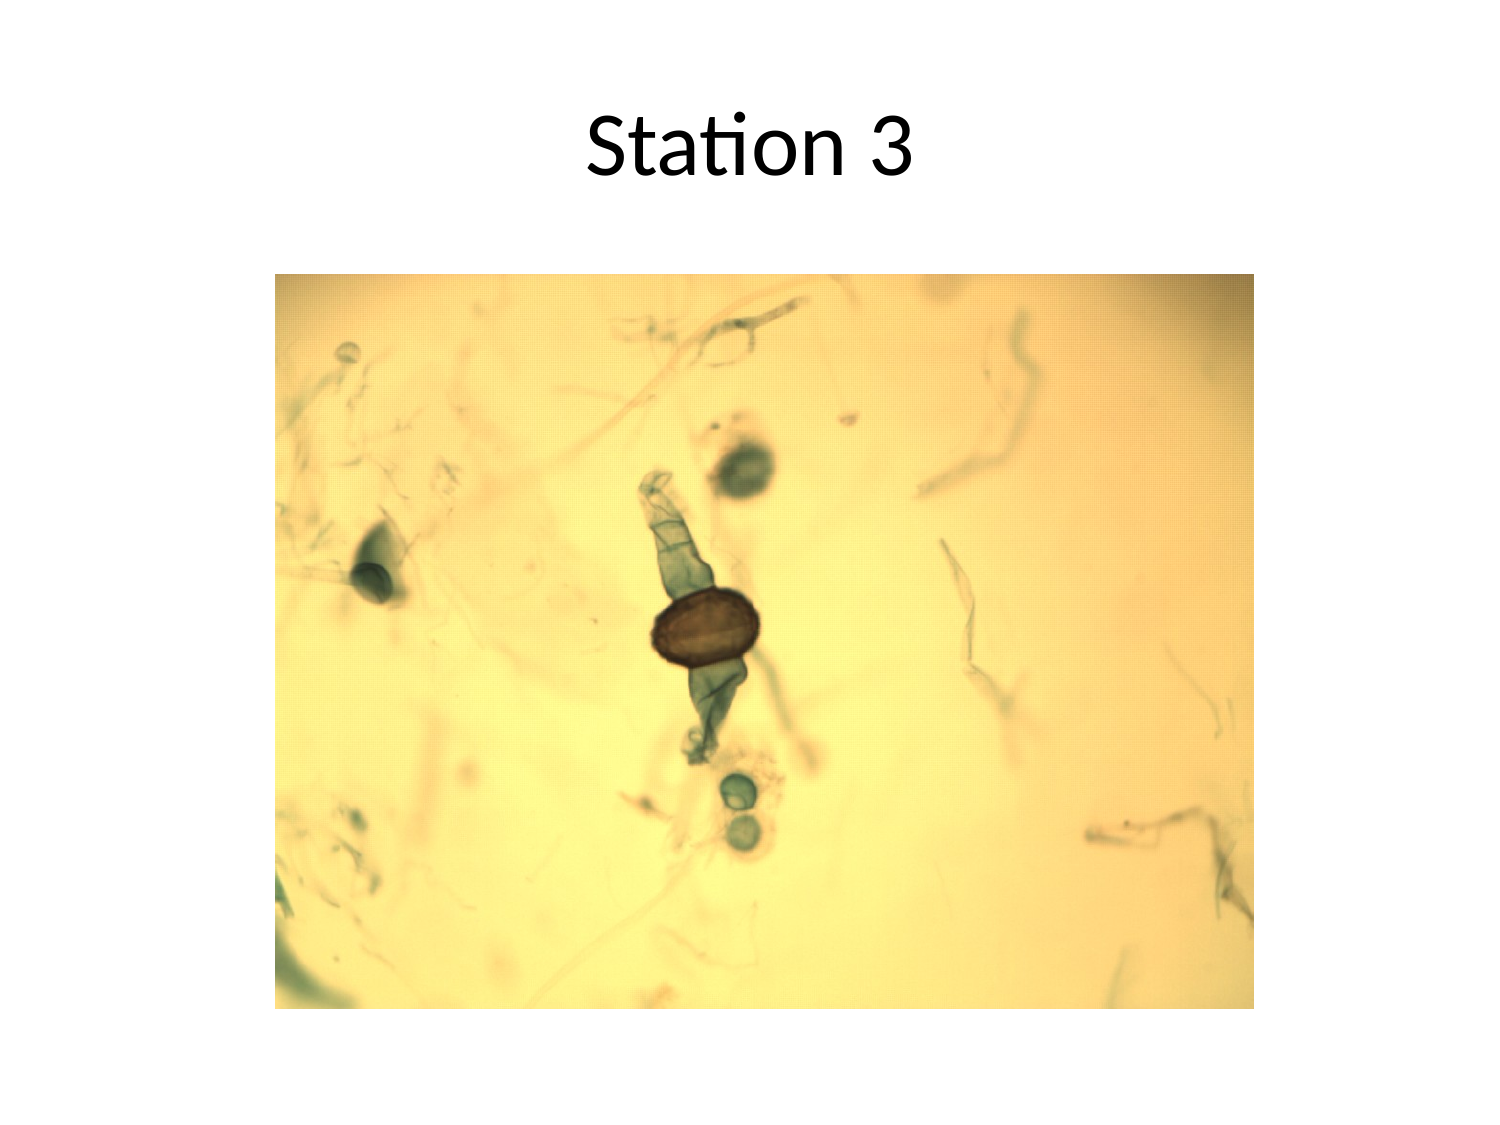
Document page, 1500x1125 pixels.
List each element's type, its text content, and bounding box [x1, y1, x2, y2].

title Station 3 [75, 45, 1425, 233]
picture [274, 274, 1254, 1009]
